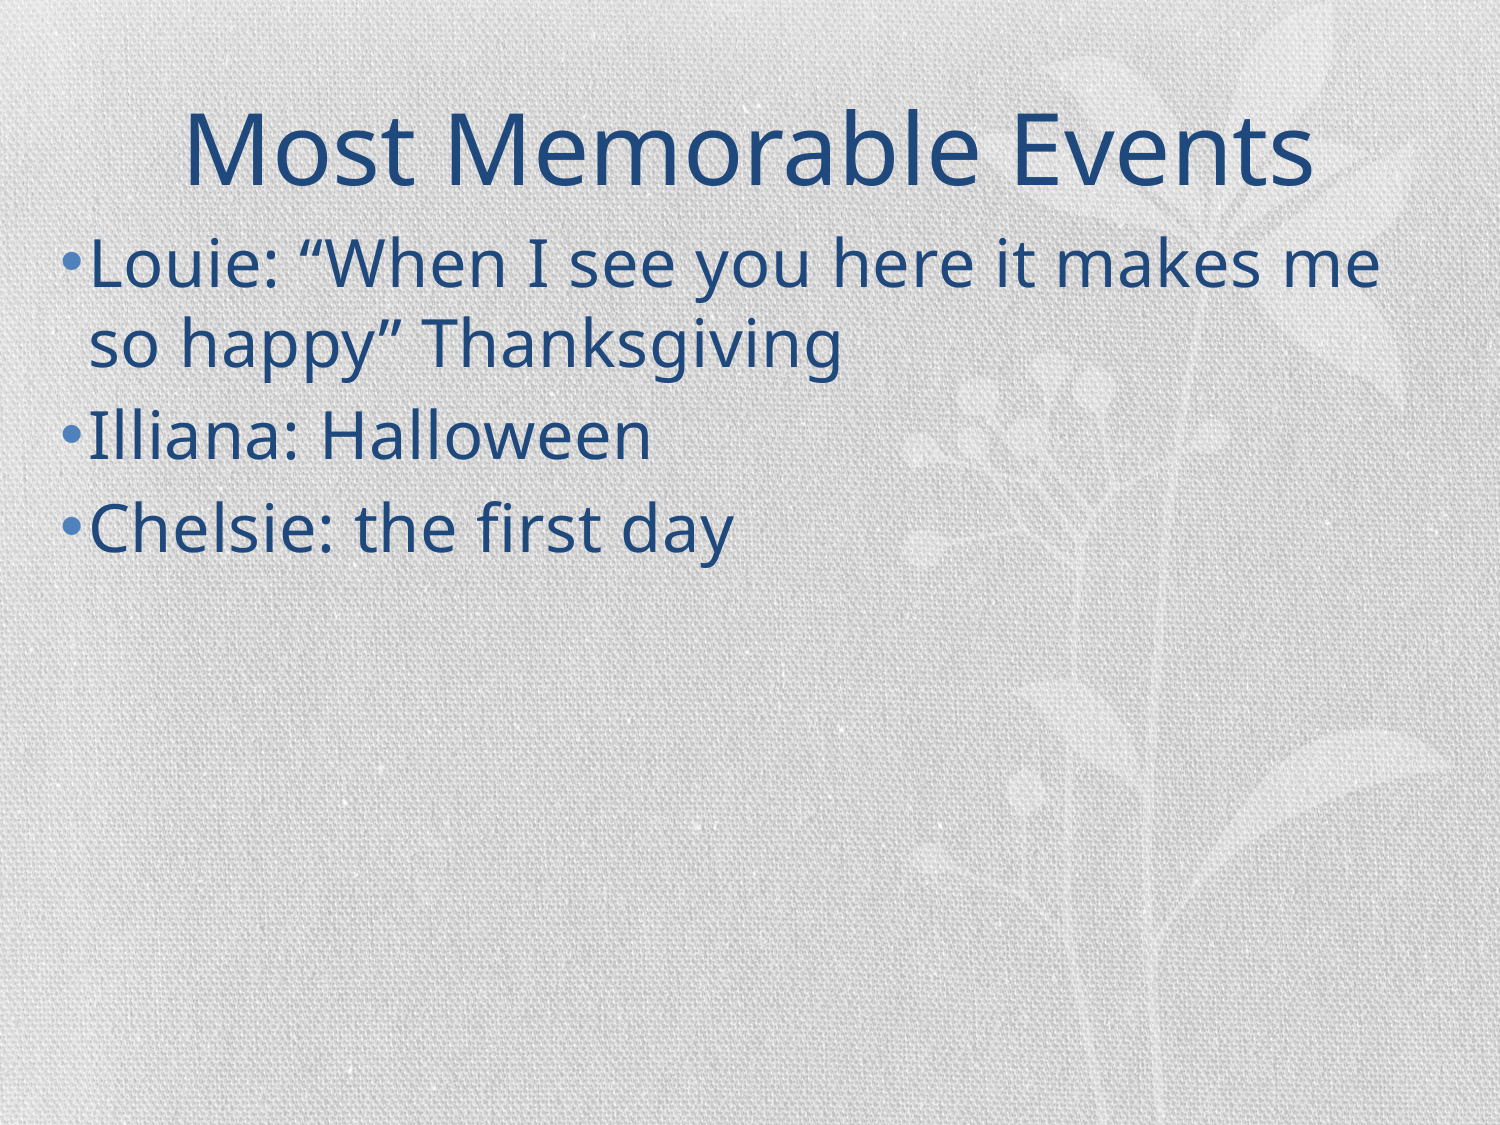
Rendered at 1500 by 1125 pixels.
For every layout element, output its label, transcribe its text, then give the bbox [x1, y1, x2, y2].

list Louie: “When I see you here it makes me so happy” Thanksgiving Illiana: Halloween Chelsie: the first day [45, 213, 1455, 1023]
title Most Memorable Events [45, 37, 1455, 213]
